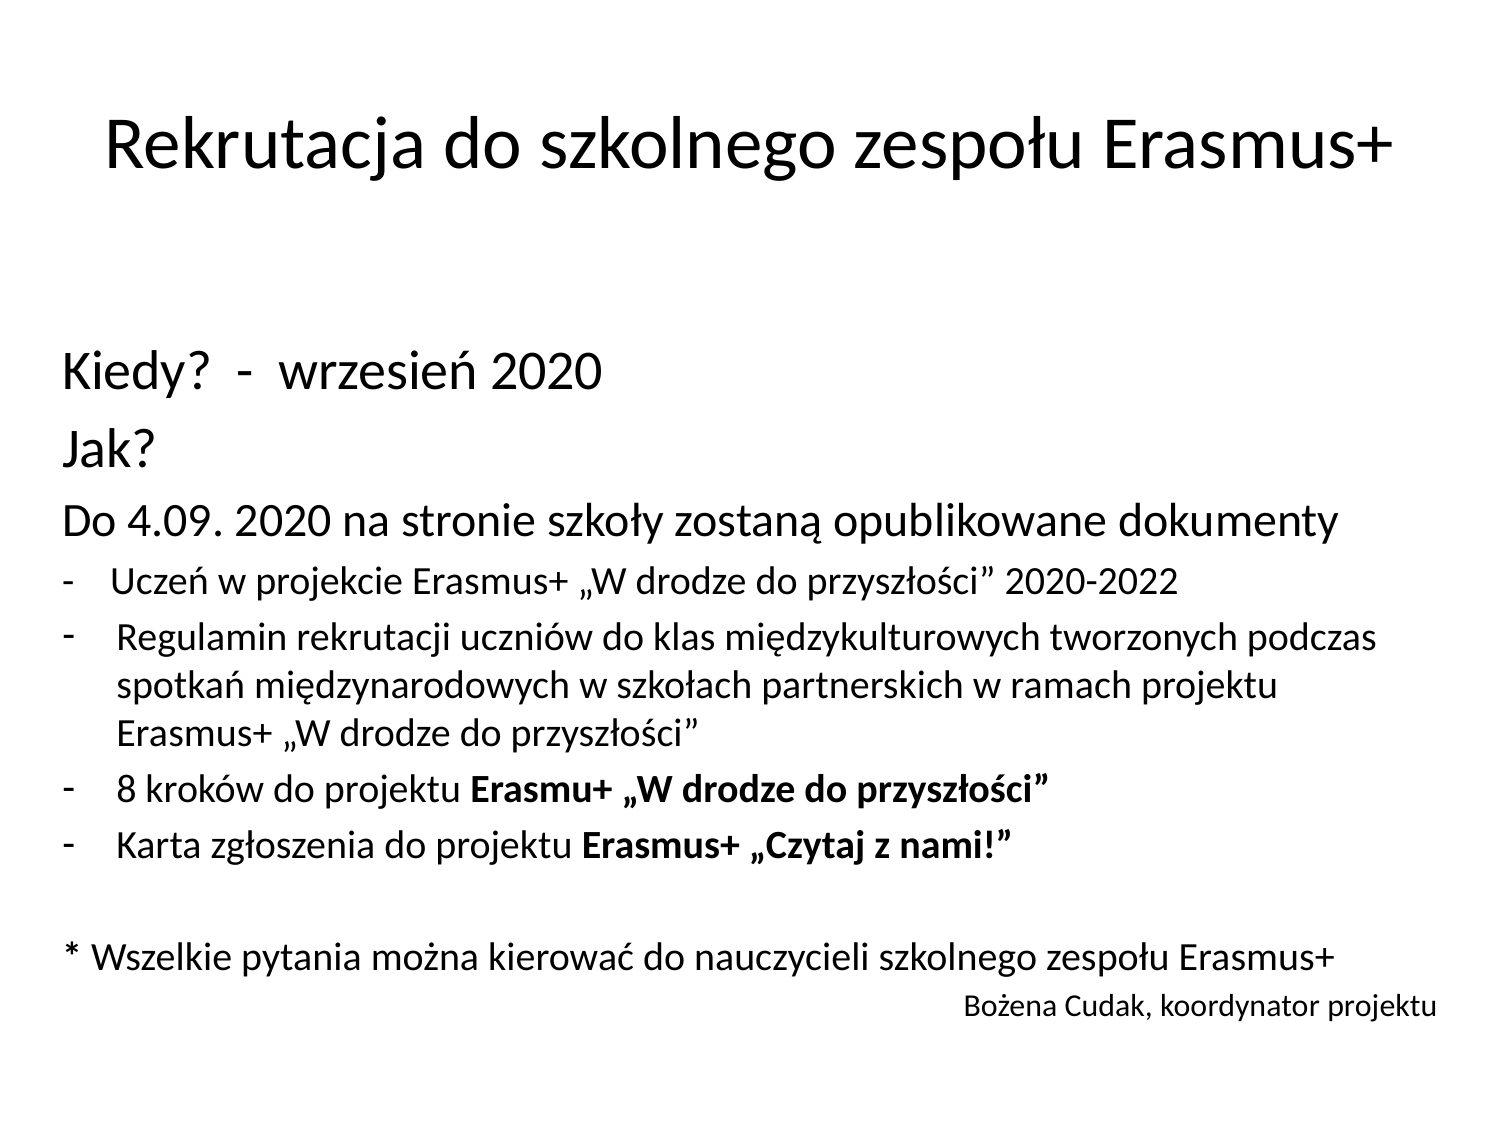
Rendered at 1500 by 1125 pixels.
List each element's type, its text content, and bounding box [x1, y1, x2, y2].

list Kiedy? - wrzesień 2020 Jak? Do 4.09. 2020 na stronie szkoły zostaną opublikowane dokumenty - Uczeń w projekcie Erasmus+ „W drodze do przyszłości” 2020-2022 Regulamin rekrutacji uczniów do klas międzykulturowych tworzonych podczas spotkań międzynarodowych w szkołach partnerskich w ramach projektu Erasmus+ „W drodze do przyszłości” 8 kroków do projektu Erasmu+ „W drodze do przyszłości” Karta zgłoszenia do projektu Erasmus+ „Czytaj z nami!” * Wszelkie pytania można kierować do nauczycieli szkolnego zespołu Erasmus+ Bożena Cudak, koordynator projektu [47, 326, 1453, 1035]
title Rekrutacja do szkolnego zespołu Erasmus+ [75, 45, 1425, 233]
